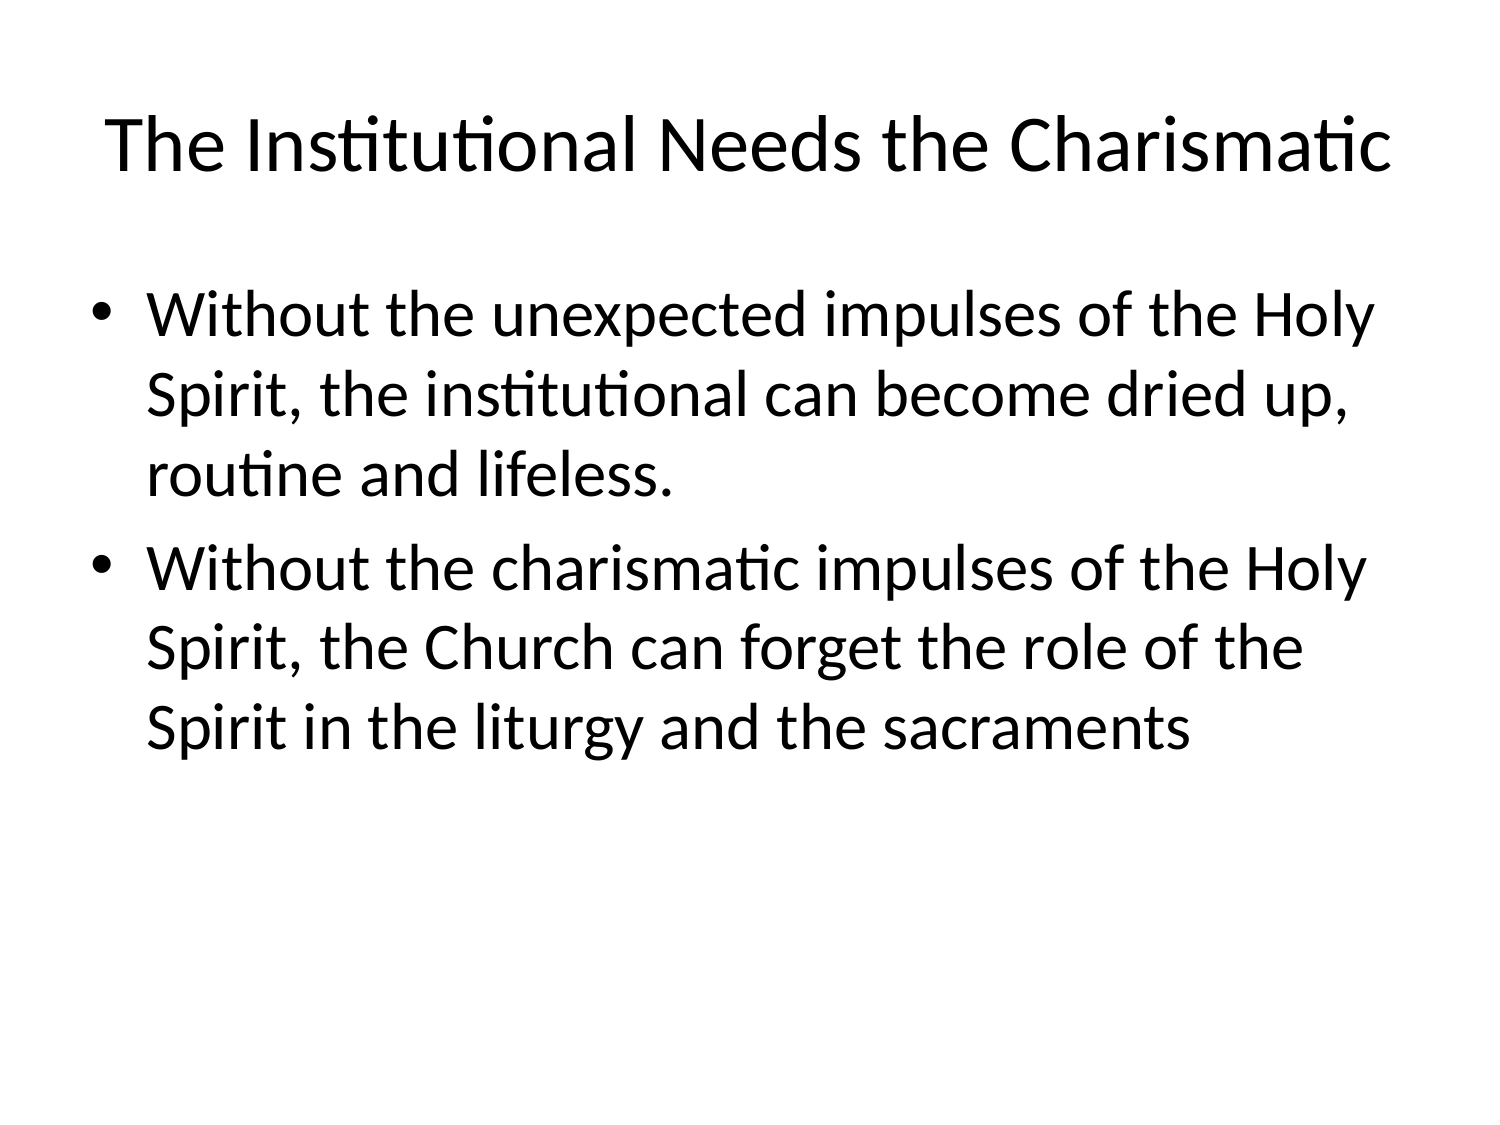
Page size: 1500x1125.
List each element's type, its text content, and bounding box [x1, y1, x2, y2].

list Without the unexpected impulses of the Holy Spirit, the institutional can become dried up, routine and lifeless. Without the charismatic impulses of the Holy Spirit, the Church can forget the role of the Spirit in the liturgy and the sacraments [75, 262, 1425, 1005]
title The Institutional Needs the Charismatic [75, 45, 1425, 233]
